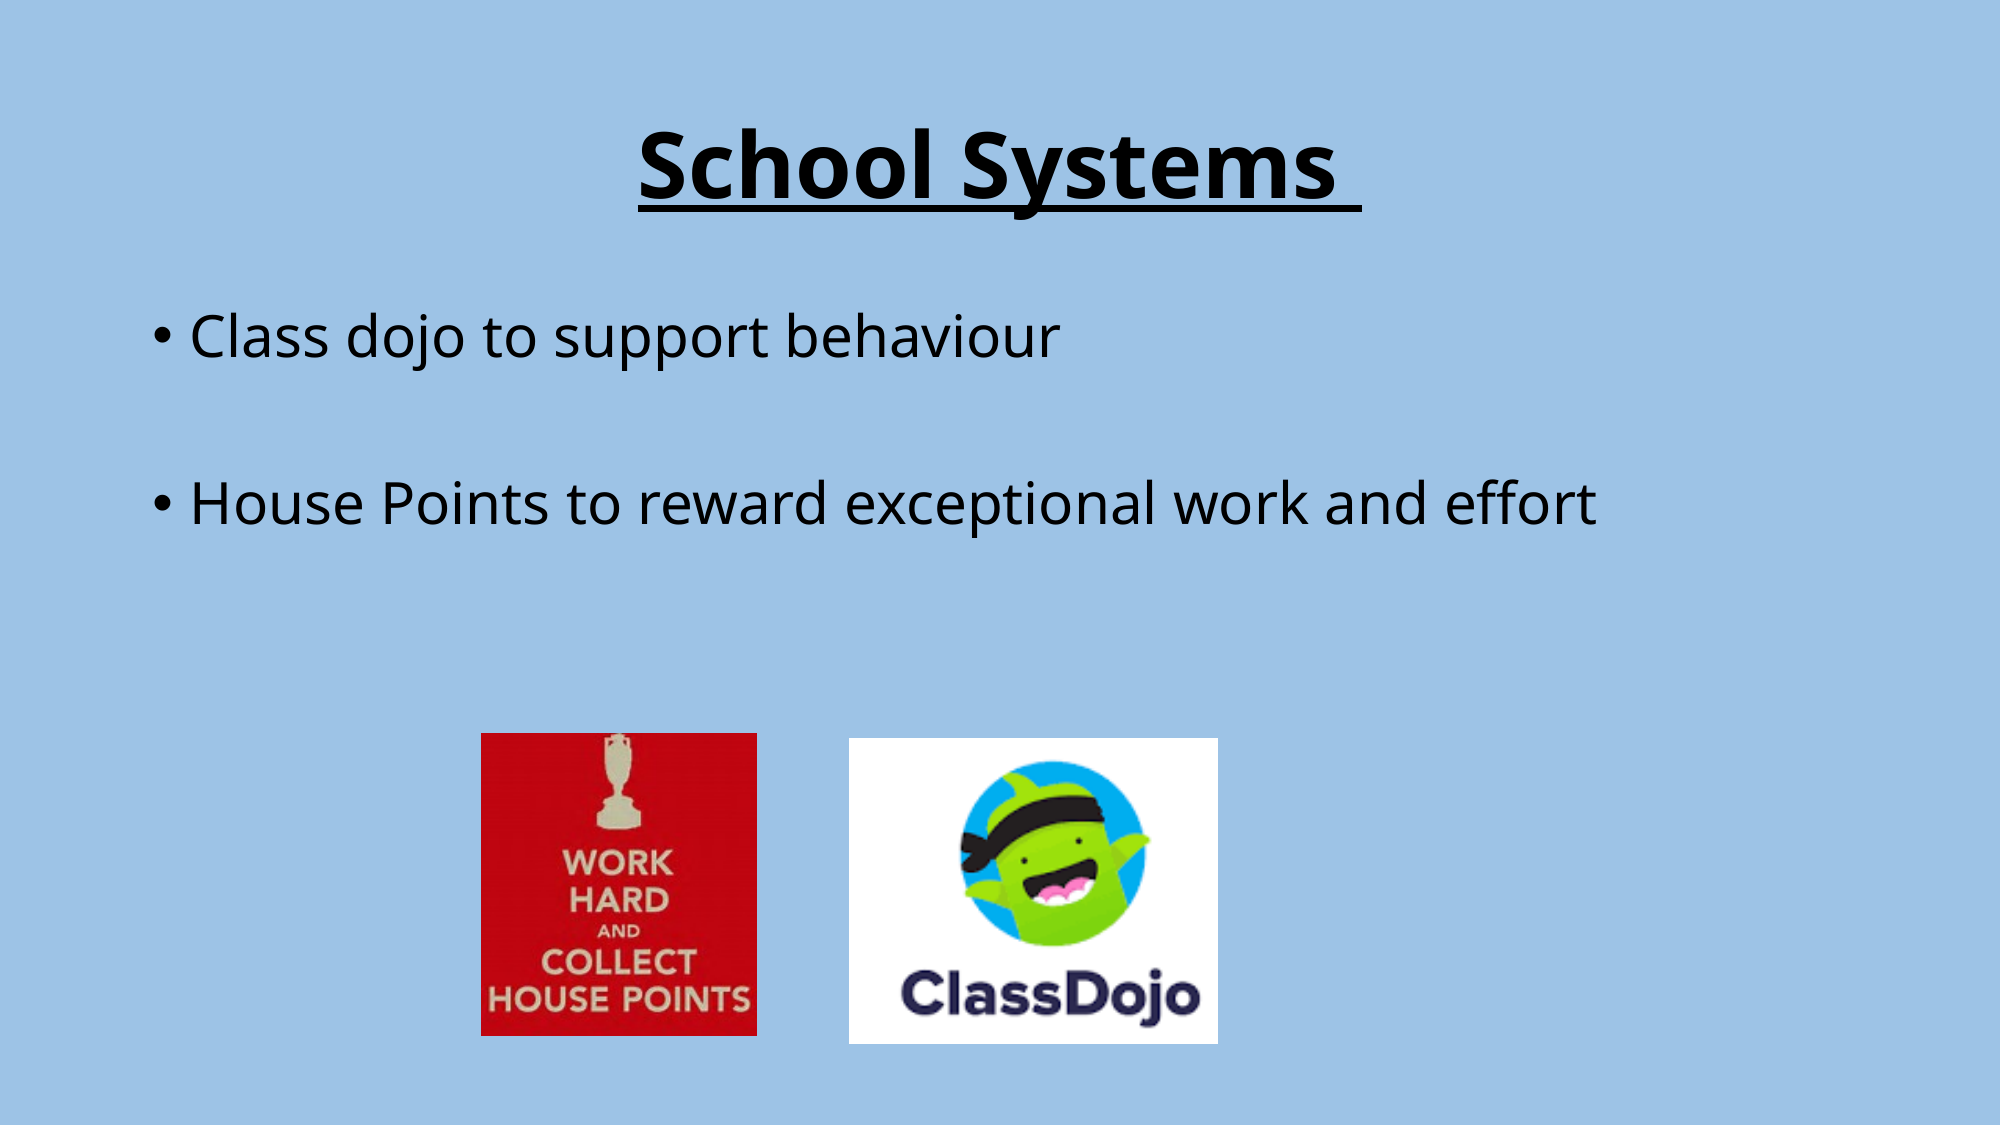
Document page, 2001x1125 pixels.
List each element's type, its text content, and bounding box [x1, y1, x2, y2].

list Class dojo to support behaviour House Points to reward exceptional work and effort [137, 299, 1863, 1014]
picture [849, 738, 1218, 1044]
title School Systems [137, 59, 1863, 278]
picture [481, 733, 757, 1036]
